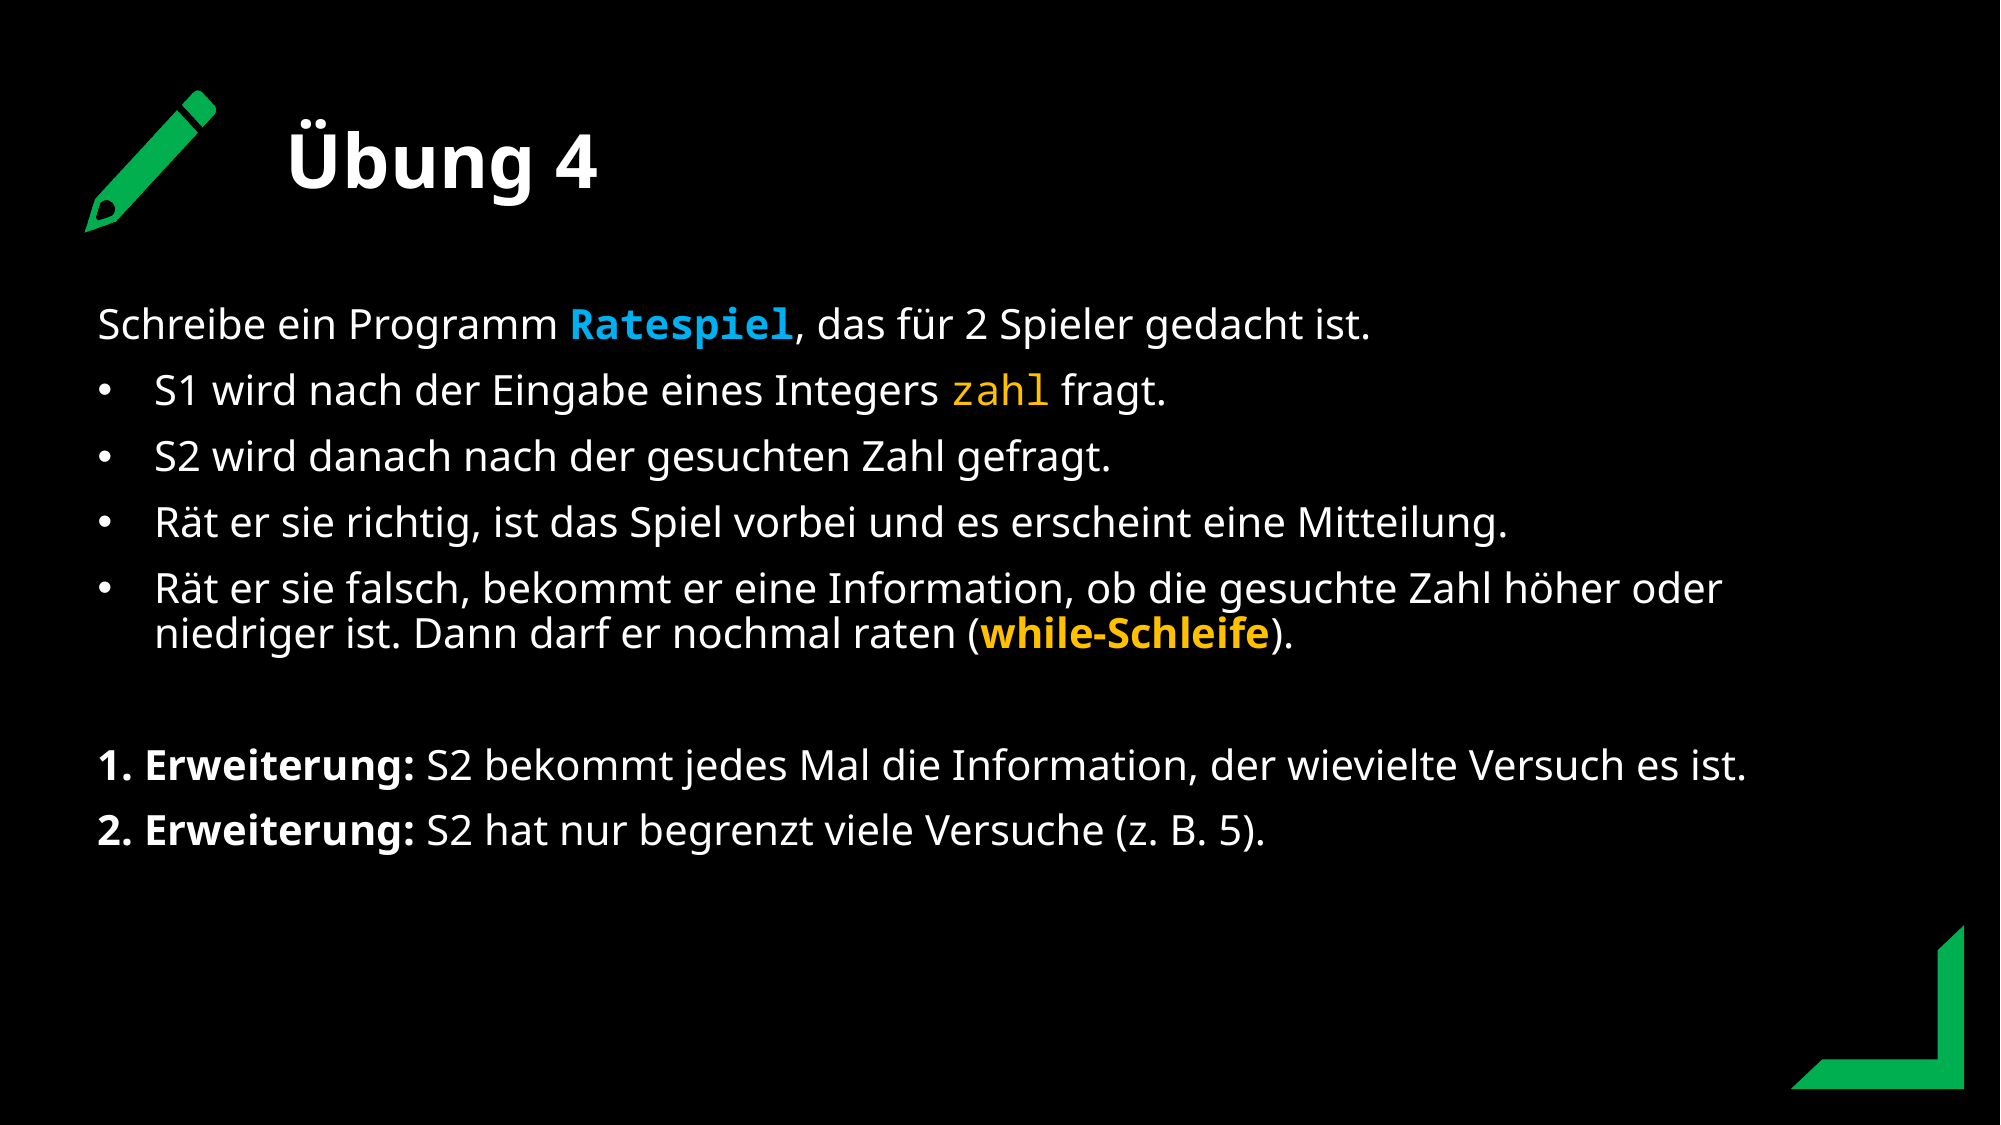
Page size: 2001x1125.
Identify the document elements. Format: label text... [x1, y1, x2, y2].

list Übung 4 [271, 115, 1899, 222]
picture [71, 76, 229, 247]
list Schreibe ein Programm Ratespiel, das für 2 Spieler gedacht ist. S1 wird nach der Eingabe eines Integers zahl fragt. S2 wird danach nach der gesuchten Zahl gefragt. Rät er sie richtig, ist das Spiel vorbei und es erscheint eine Mitteilung. Rät er sie falsch, bekommt er eine Information, ob die gesuchte Zahl höher oder niedriger ist. Dann darf er nochmal raten (while-Schleife). 1. Erweiterung: S2 bekommt jedes Mal die Information, der wievielte Versuch es ist. 2. Erweiterung: S2 hat nur begrenzt viele Versuche (z. B. 5). [83, 296, 1899, 1009]
